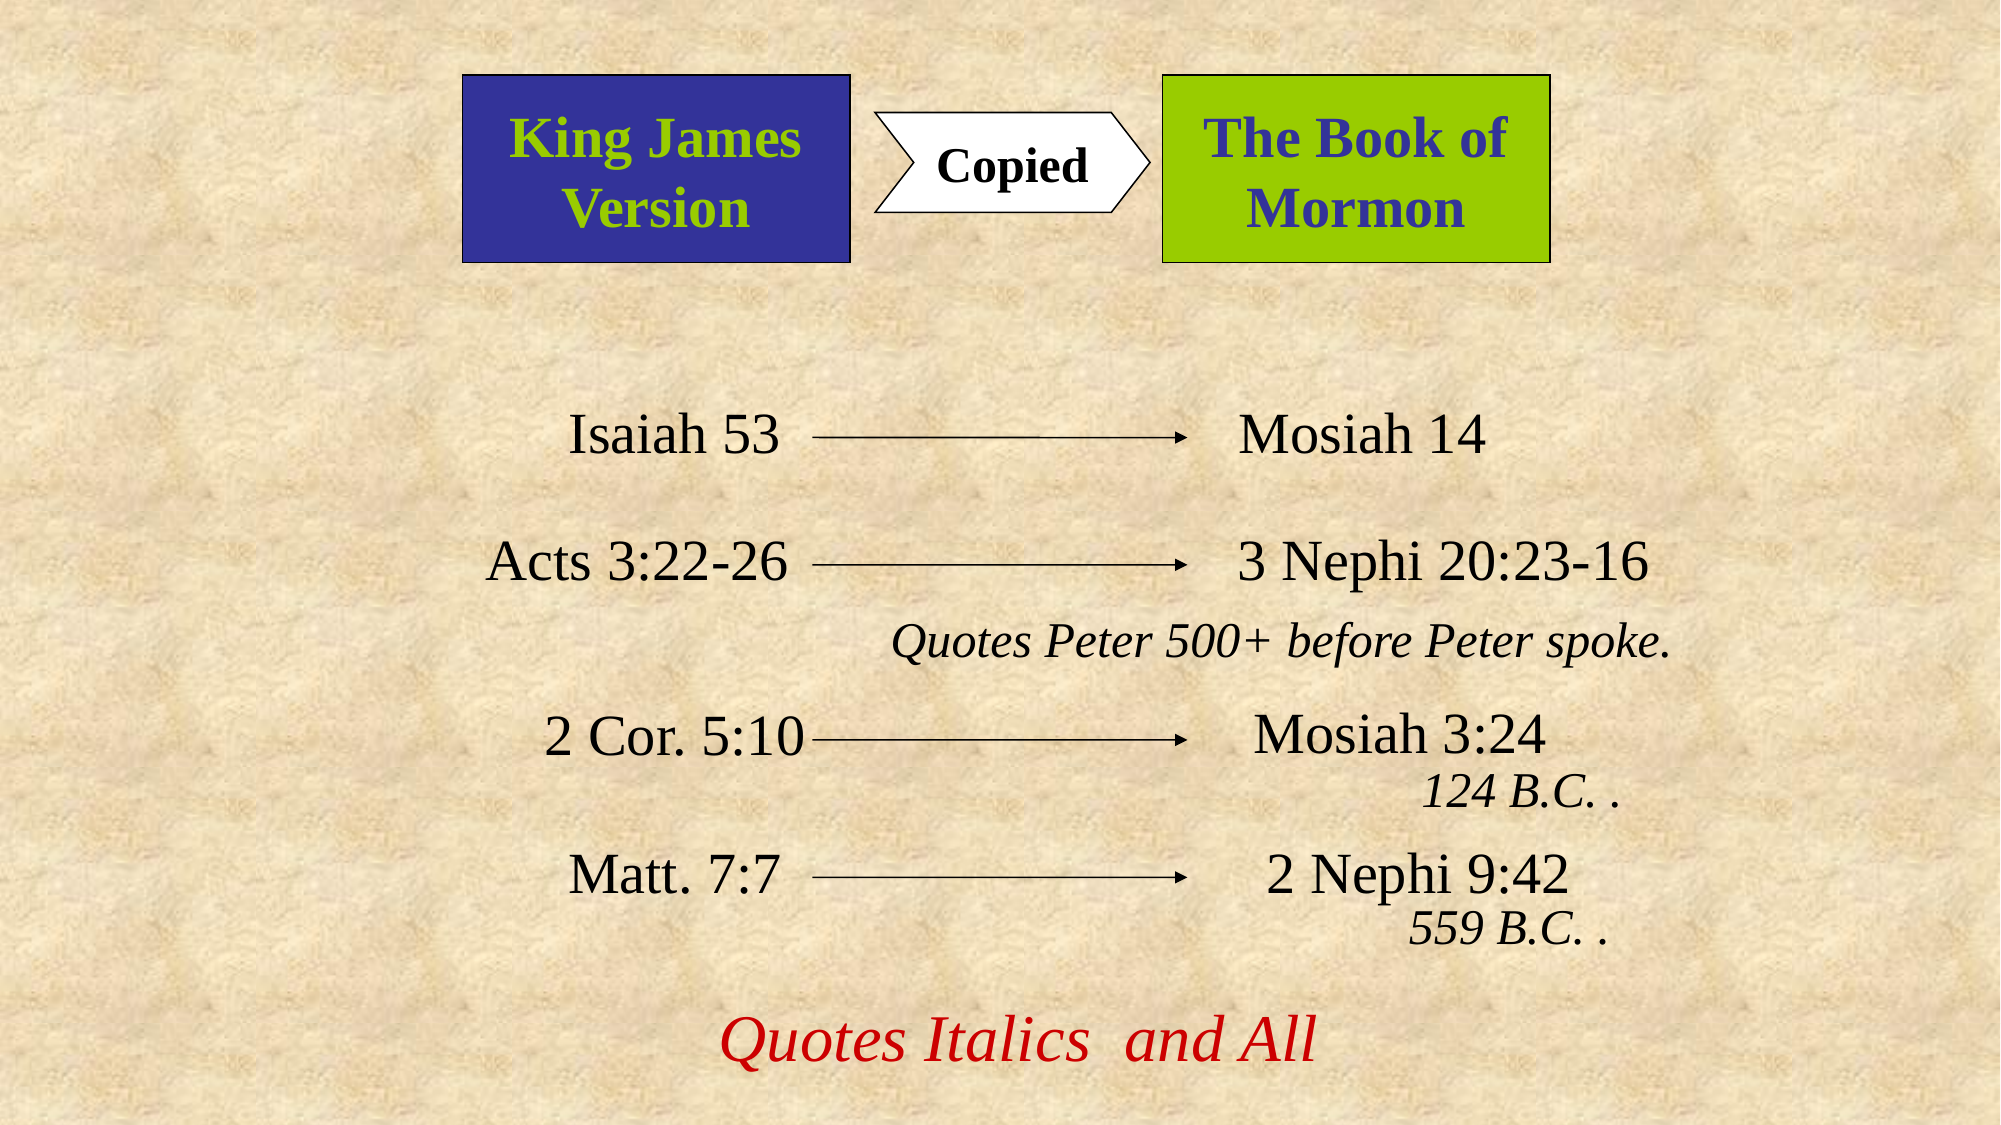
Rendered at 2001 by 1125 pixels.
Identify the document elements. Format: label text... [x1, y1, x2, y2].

text_box 124 B.C. . [1374, 749, 1638, 825]
text_box 559 B.C. . [1362, 887, 1625, 963]
text_box Quotes Peter 500+ before Peter spoke. [825, 599, 1688, 675]
text_box Mosiah 14 [1212, 387, 1513, 473]
text_box King James Version [462, 75, 850, 263]
text_box 2 Nephi 9:42 [1212, 827, 1625, 913]
text_box [812, 431, 1188, 444]
text_box [812, 871, 1188, 884]
text_box Matt. 7:7 [524, 827, 825, 913]
picture [0, 0, 2001, 1125]
text_box 3 Nephi 20:23-16 [1212, 514, 1675, 599]
text_box Isaiah 53 [524, 387, 825, 473]
text_box Mosiah 3:24 [1200, 687, 1600, 773]
text_box 2 Cor. 5:10 [524, 689, 825, 775]
text_box [812, 558, 1188, 572]
text_box The Book of Mormon [1162, 75, 1550, 263]
text_box Copied [875, 112, 1151, 213]
text_box [812, 733, 1188, 747]
text_box Acts 3:22-26 [387, 514, 888, 600]
text_box Quotes Italics and All [537, 987, 1500, 1083]
